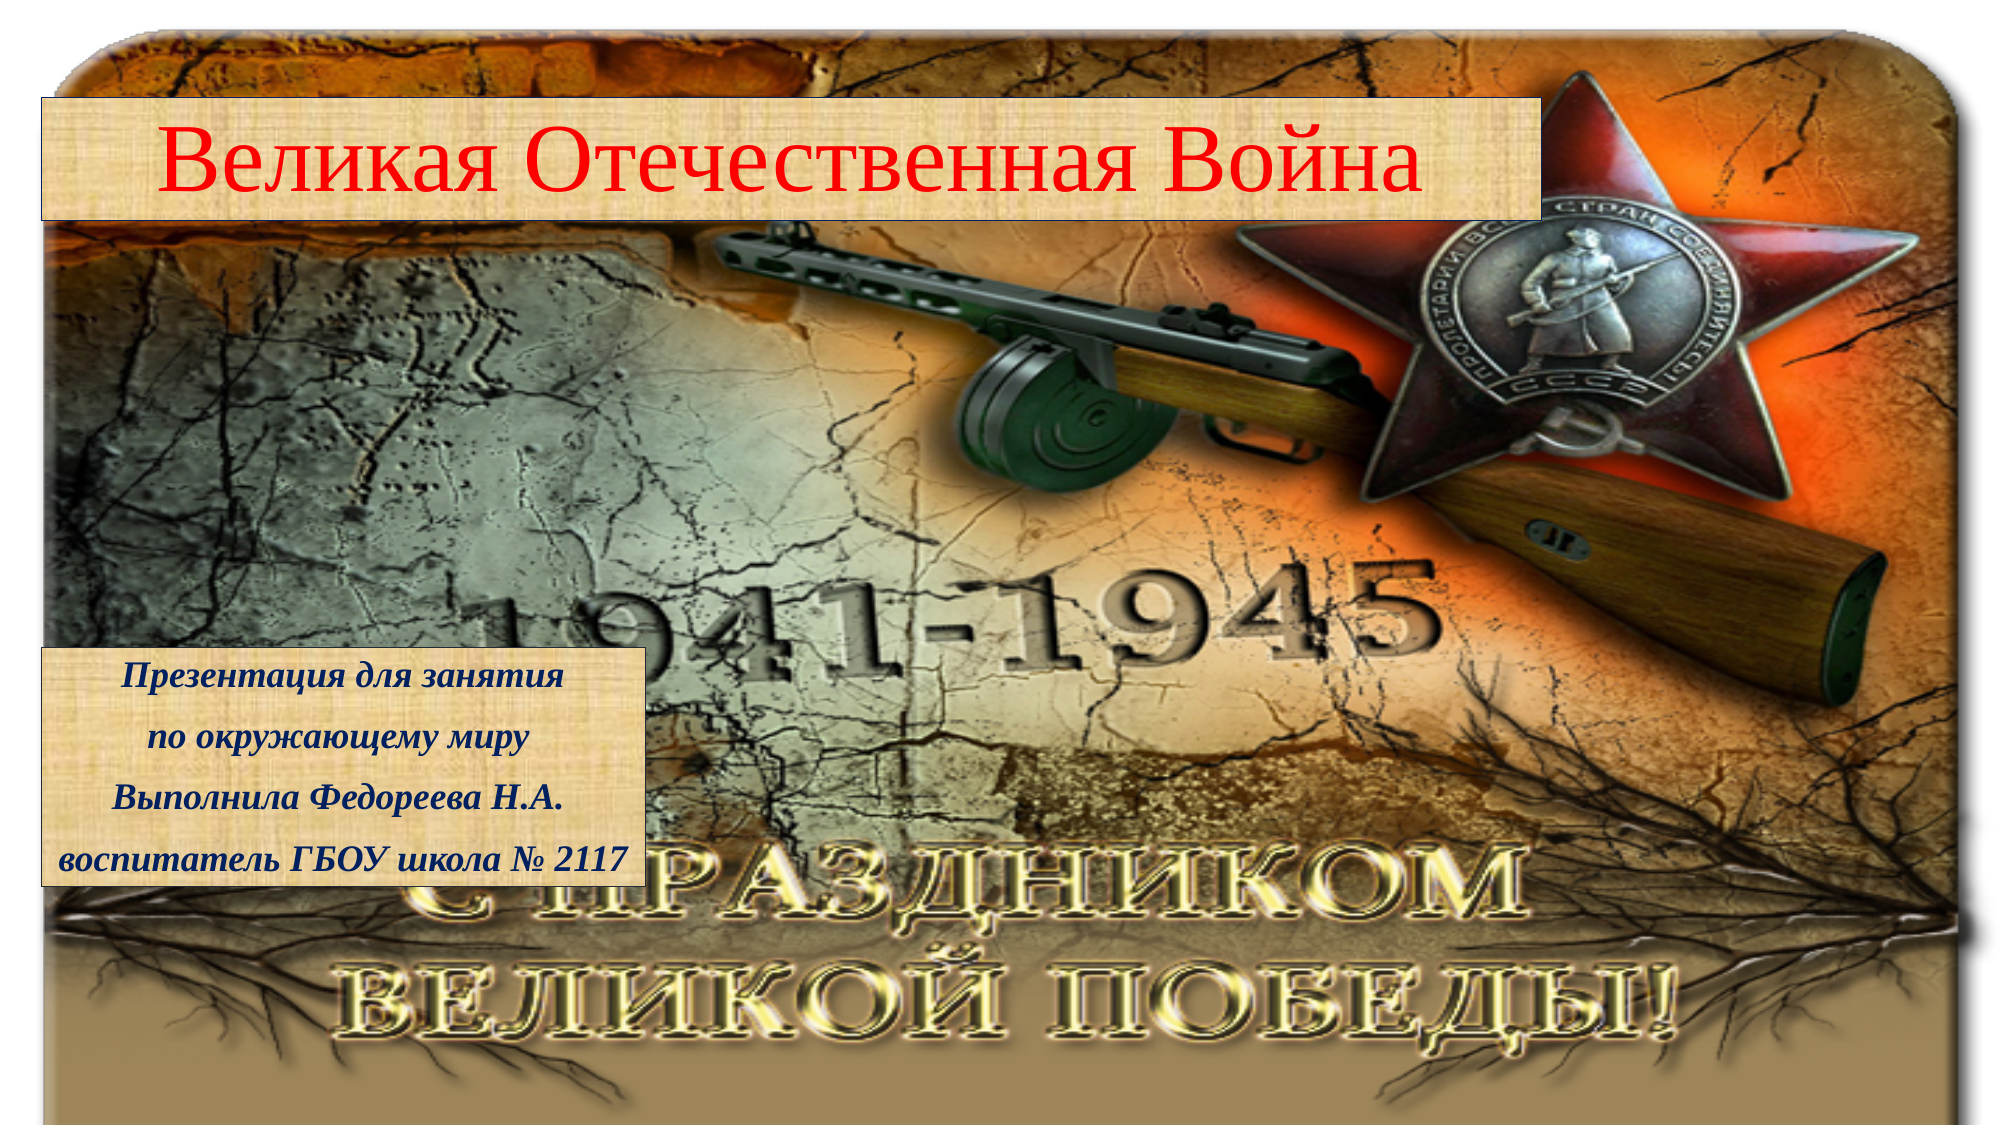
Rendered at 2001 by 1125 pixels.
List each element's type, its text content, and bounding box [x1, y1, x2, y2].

subtitle Презентация для занятия по окружающему миру Выполнила Федореева Н.А. воспитатель ГБОУ школа № 2117 [41, 647, 646, 887]
picture [0, 0, 2001, 1125]
title Великая Отечественная Война [41, 97, 1542, 221]
